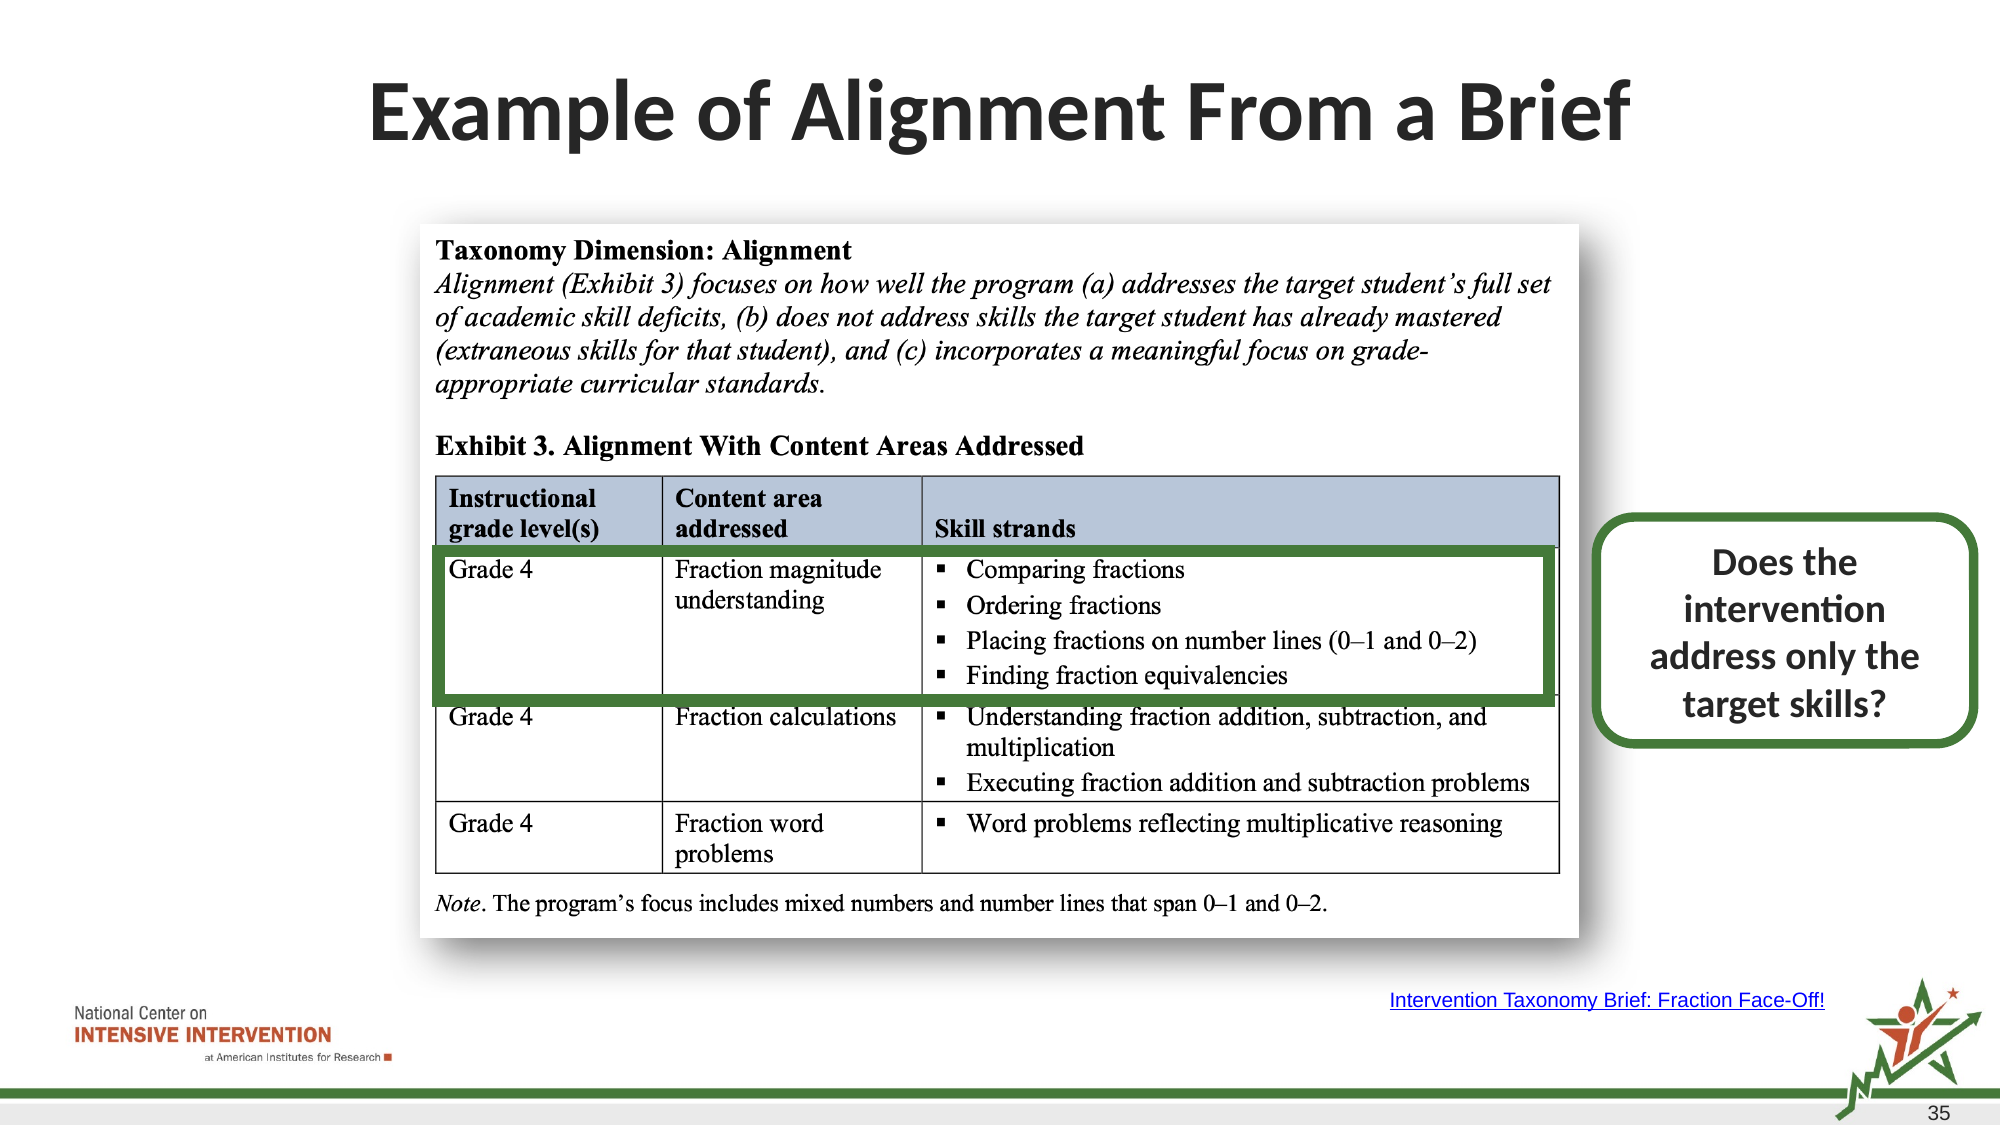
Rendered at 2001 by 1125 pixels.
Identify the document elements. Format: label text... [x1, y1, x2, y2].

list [420, 224, 1579, 938]
picture [0, 0, 2000, 1125]
title Example of Alignment From a Brief [75, 0, 1925, 210]
text_box Does the intervention address only the target skills? [1595, 515, 1975, 745]
list Intervention Taxonomy Brief: Fraction Face-Off! [1389, 974, 1851, 1012]
slide_number 35 [1925, 1099, 1951, 1125]
